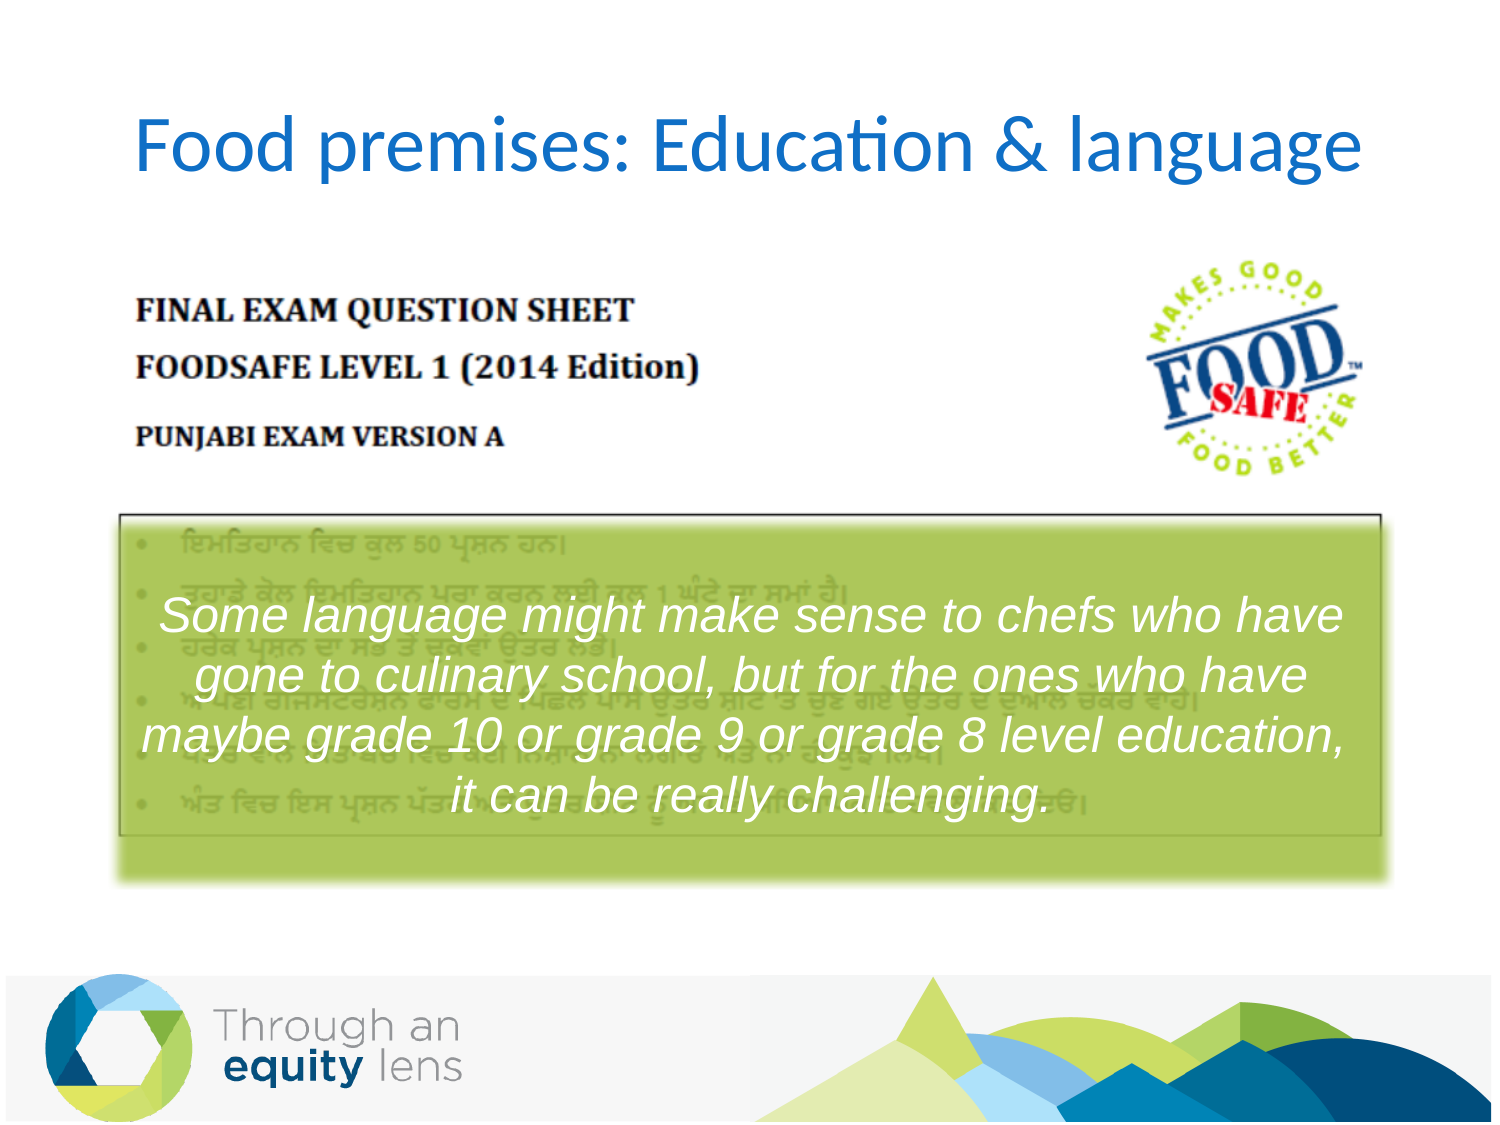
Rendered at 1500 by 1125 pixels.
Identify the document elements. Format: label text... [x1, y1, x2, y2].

picture [750, 975, 1492, 1122]
picture [41, 962, 467, 1125]
picture [79, 236, 1421, 890]
title Food premises: Education & language [75, 45, 1425, 233]
